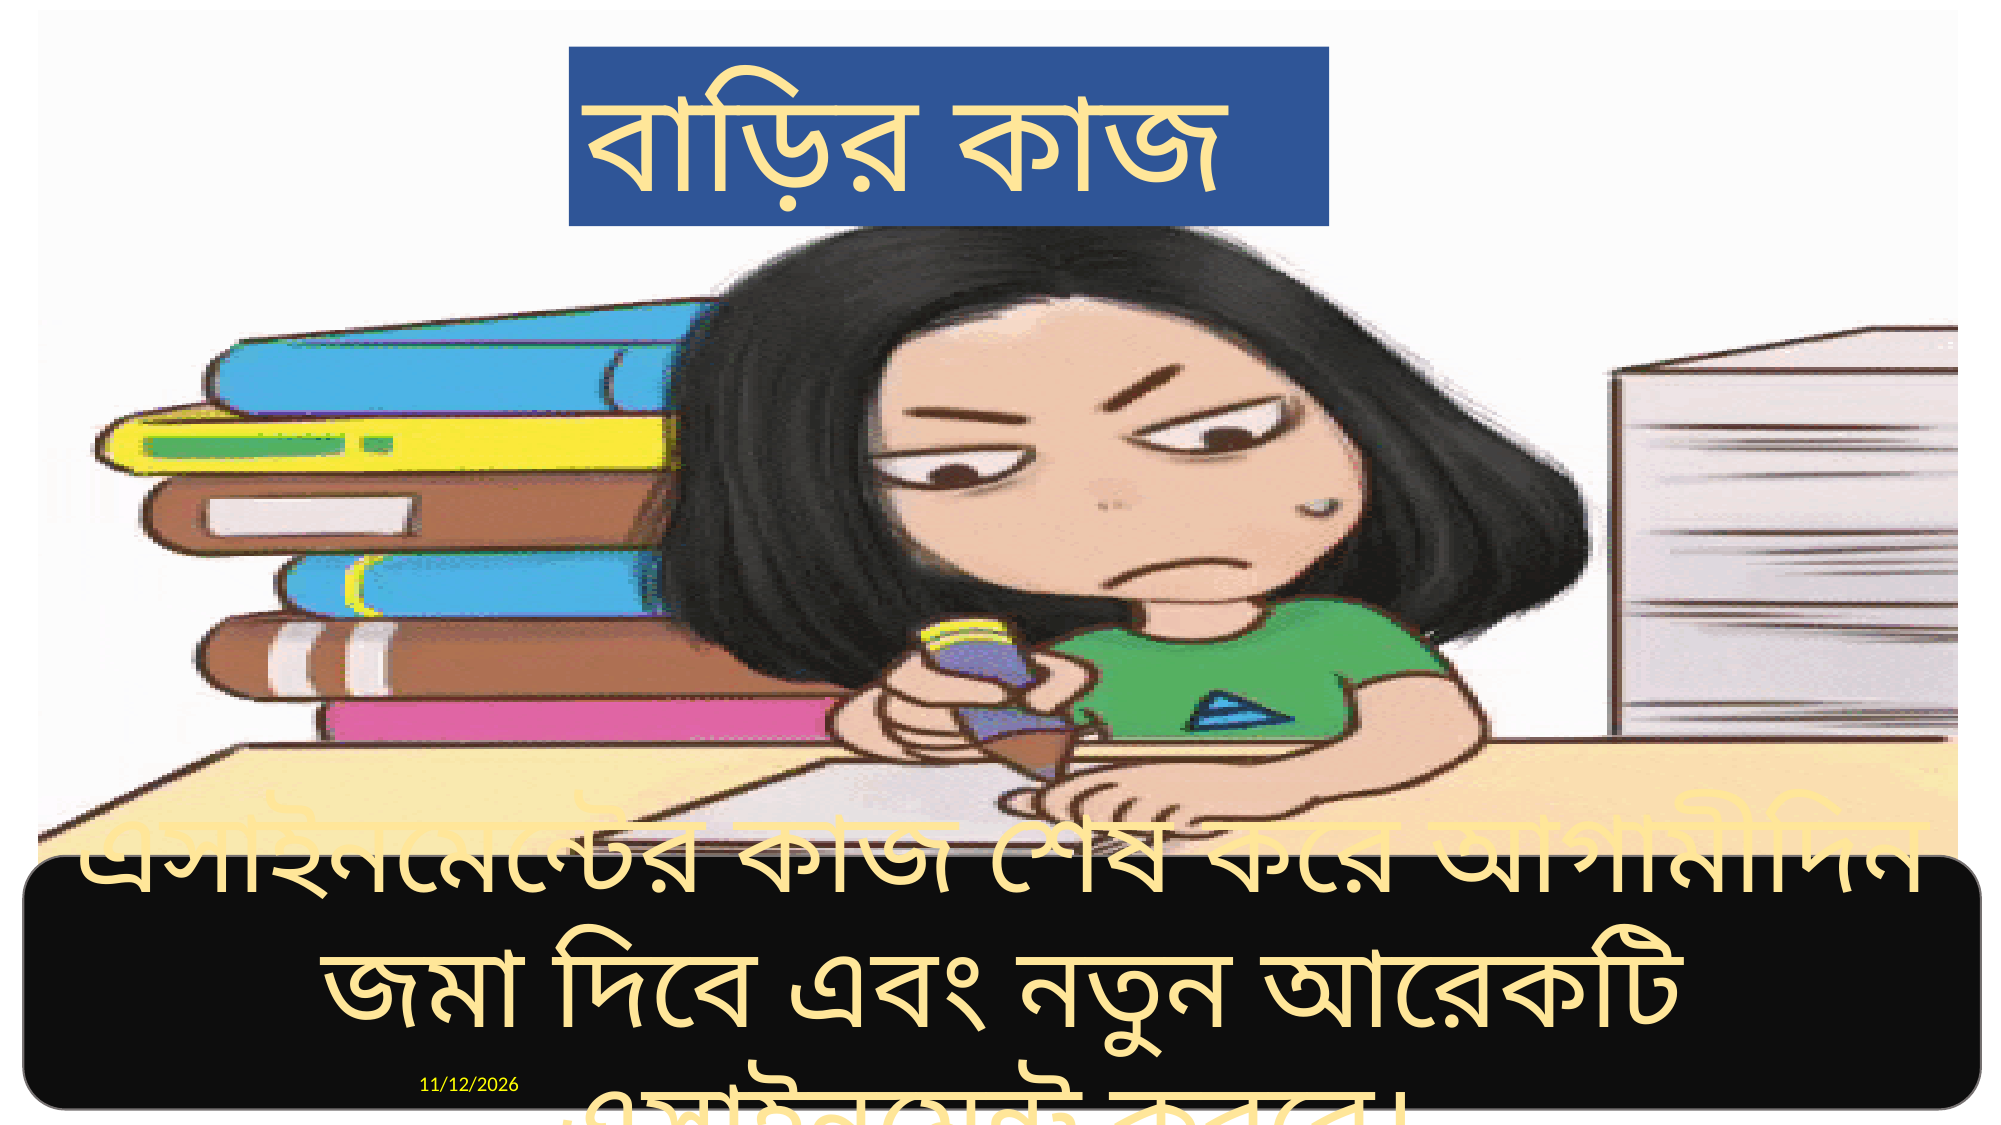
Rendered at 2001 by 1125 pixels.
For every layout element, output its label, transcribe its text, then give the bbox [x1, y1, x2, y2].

text_box এসাইনমেন্টের কাজ শেষ করে আগামীদিন জমা দিবে এবং নতুন আরেকটি এসাইনমেন্ট করবে। [22, 859, 1982, 1111]
picture [38, 10, 1958, 952]
text_box 8/25/2021 [67, 1042, 534, 1103]
